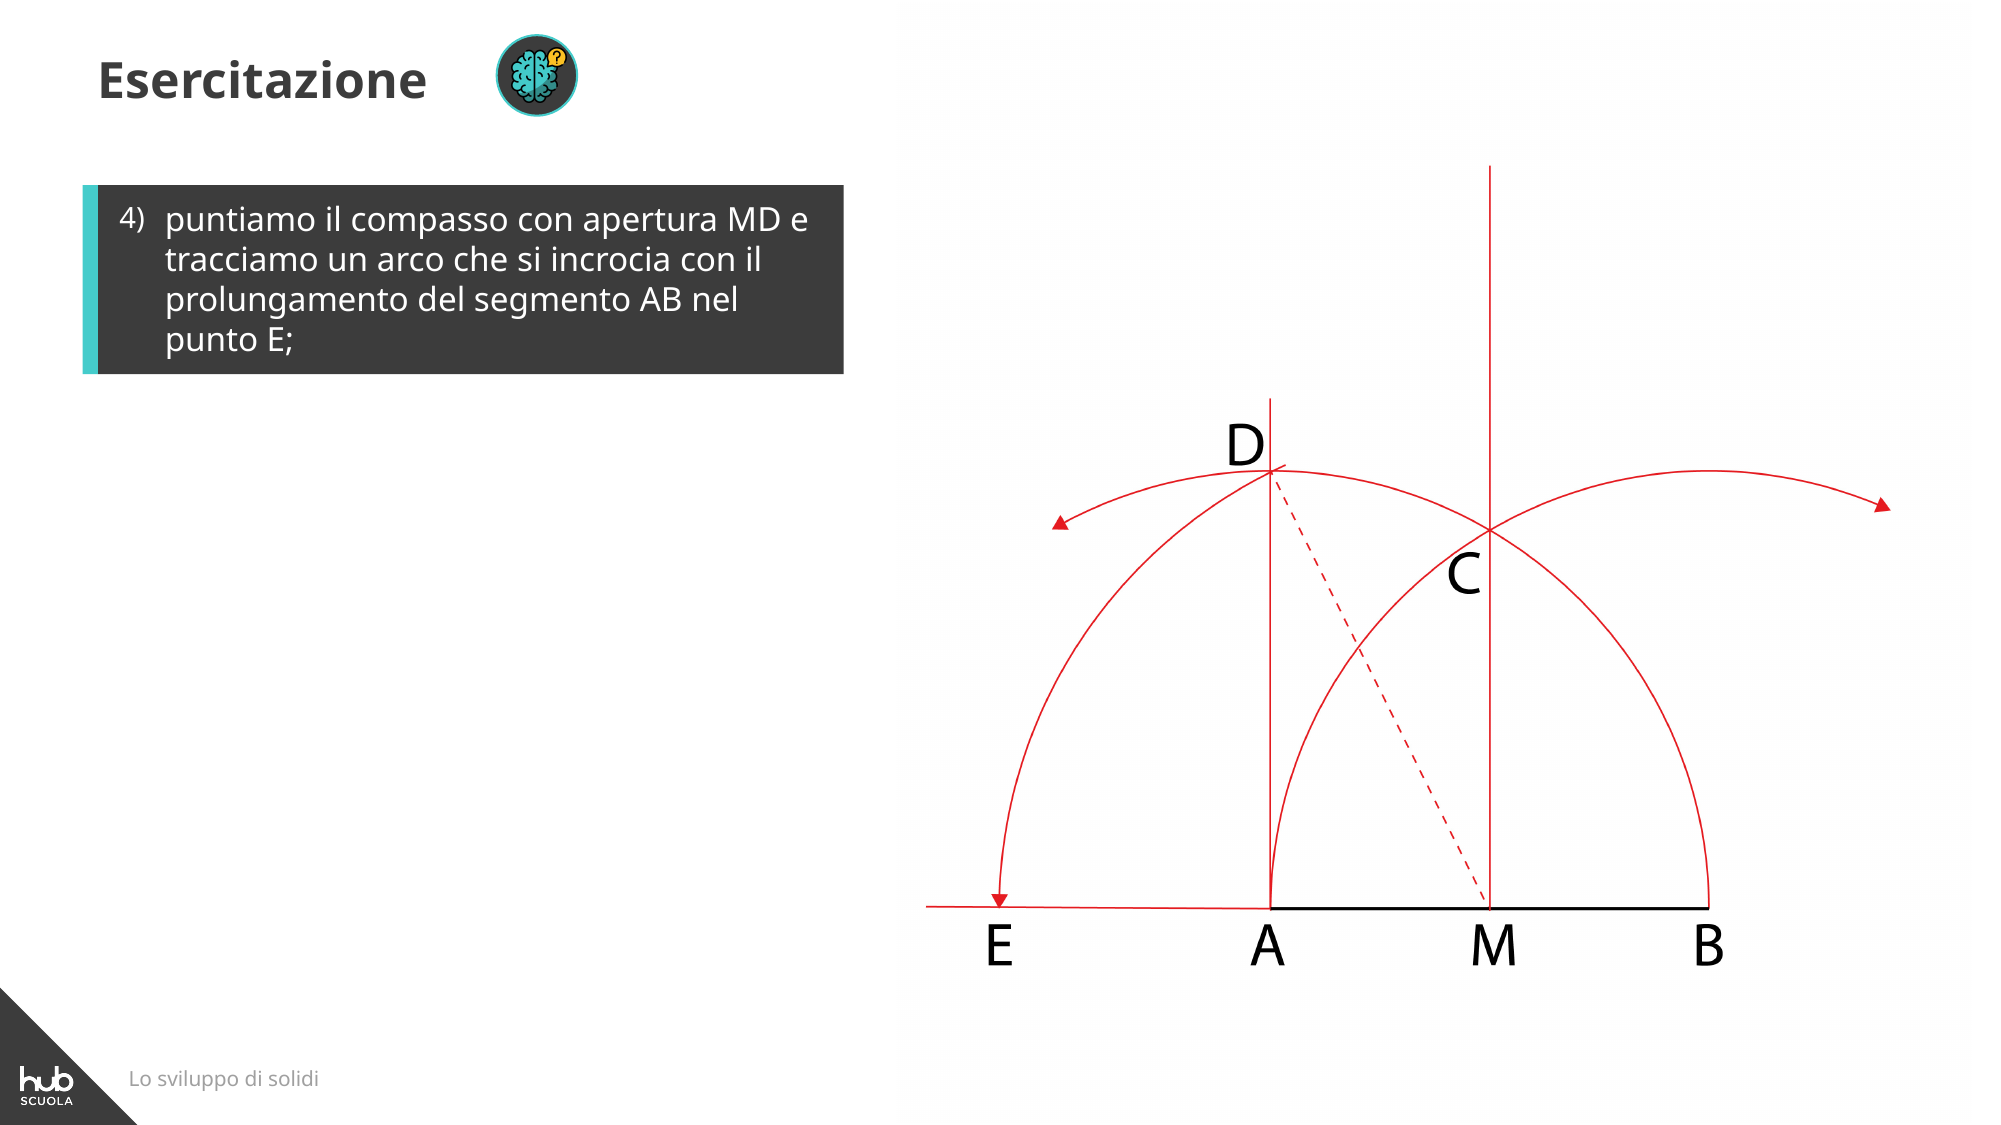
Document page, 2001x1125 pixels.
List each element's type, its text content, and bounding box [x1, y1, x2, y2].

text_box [496, 35, 578, 116]
list Esercitazione [82, 41, 896, 132]
picture [896, 2, 1972, 1123]
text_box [82, 185, 844, 375]
picture [20, 1066, 74, 1106]
